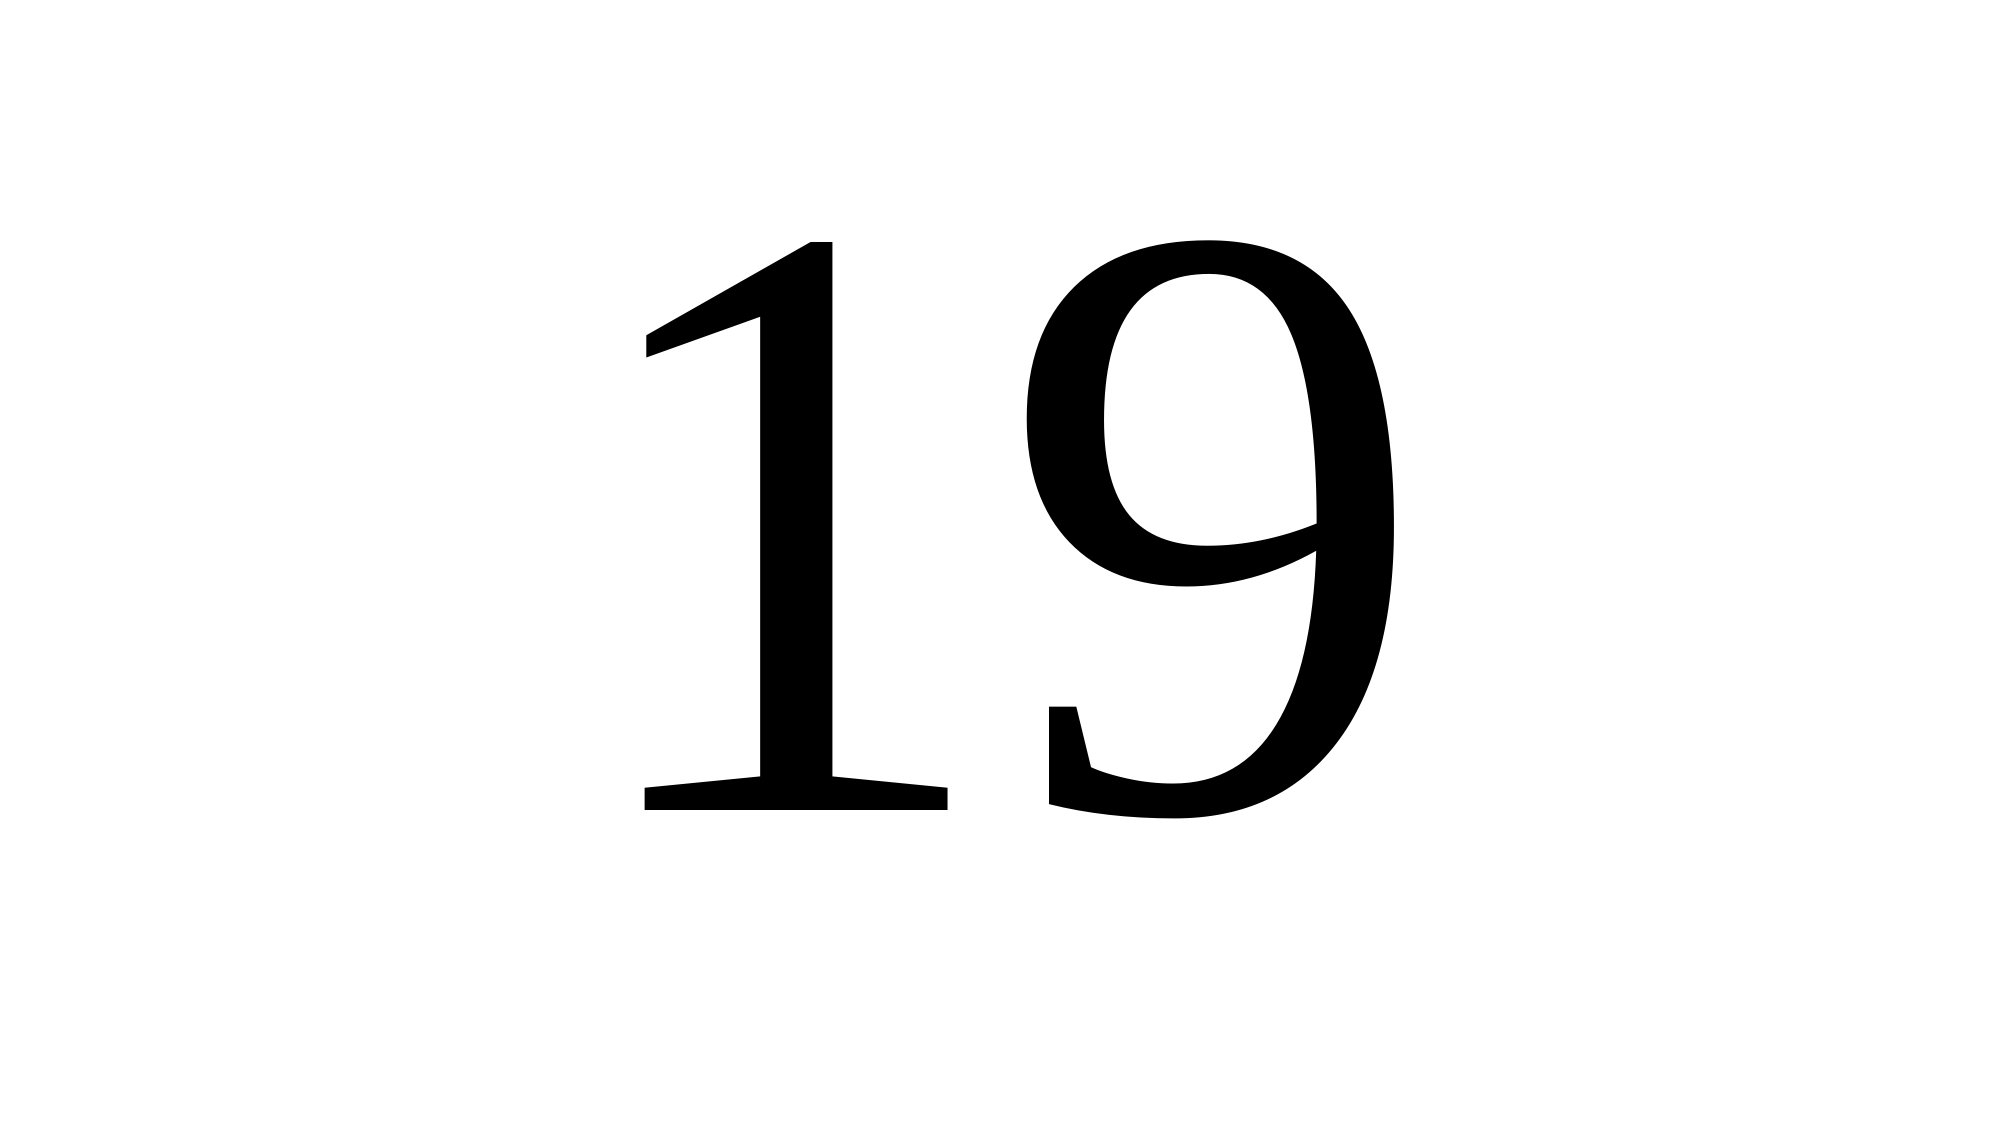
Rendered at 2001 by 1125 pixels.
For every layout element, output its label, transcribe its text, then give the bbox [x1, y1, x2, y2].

list 19 [137, 59, 1863, 1014]
